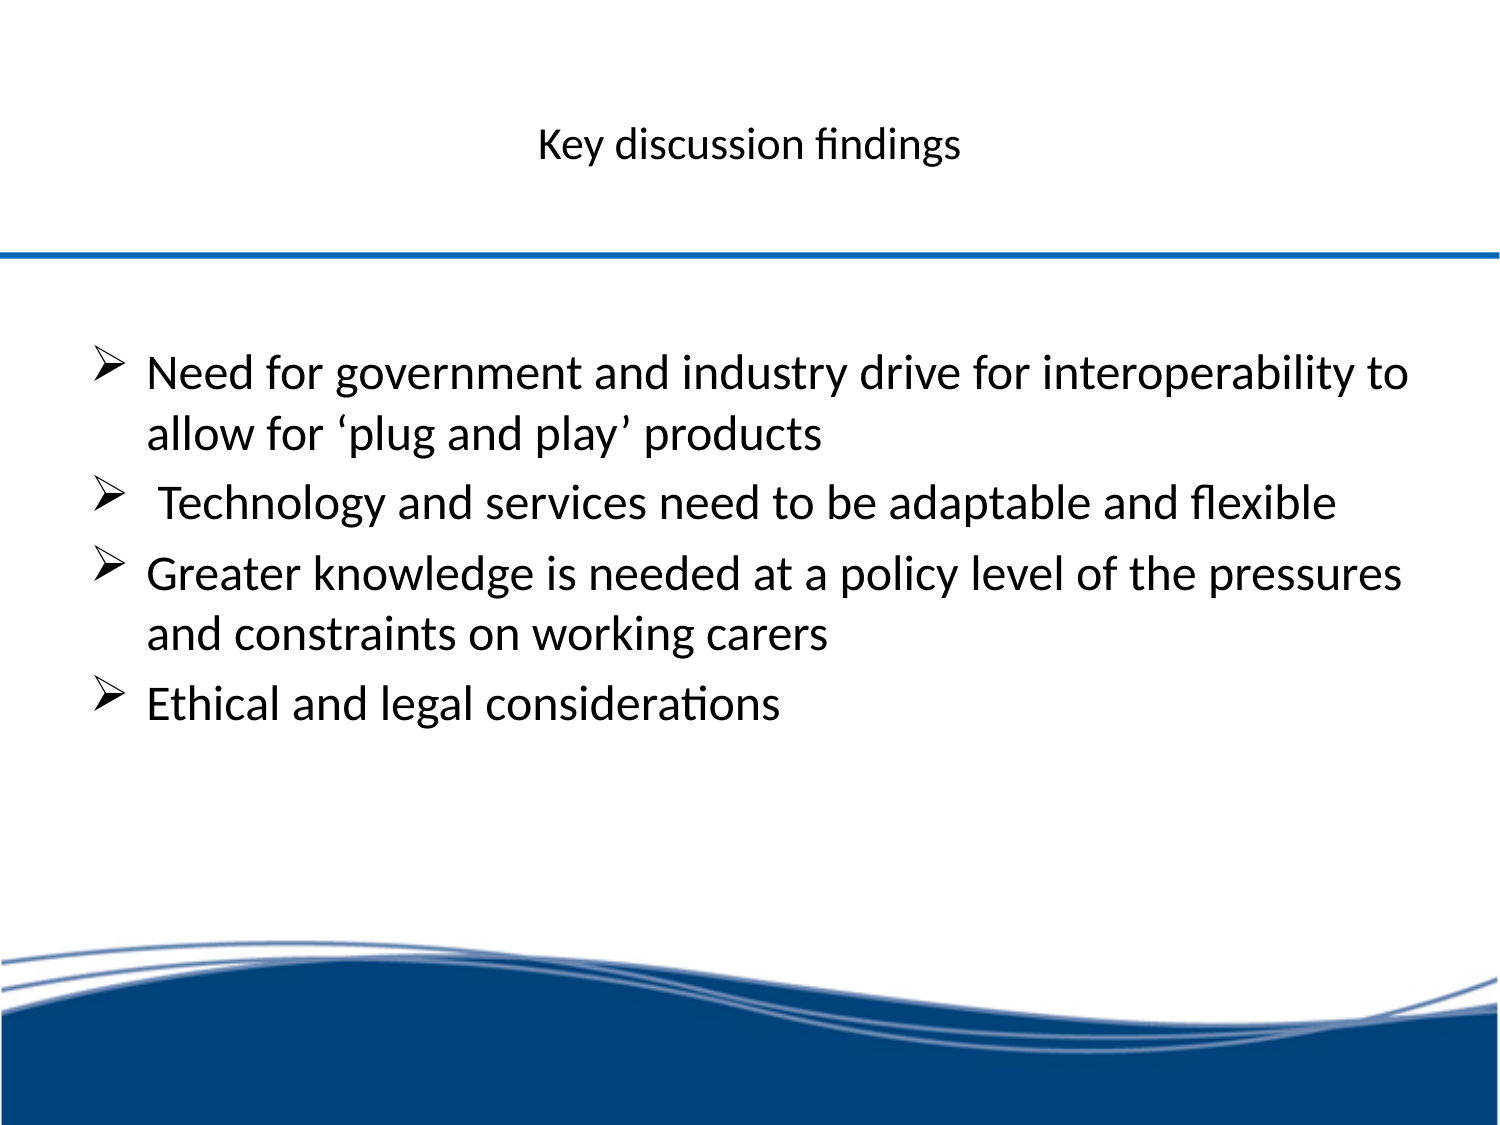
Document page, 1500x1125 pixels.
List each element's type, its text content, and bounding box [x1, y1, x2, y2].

picture [0, 935, 1500, 1125]
title Key discussion findings [74, 44, 1426, 233]
list Need for government and industry drive for interoperability to allow for ‘plug and play’ products Technology and services need to be adaptable and flexible Greater knowledge is needed at a policy level of the pressures and constraints on working carers Ethical and legal considerations [74, 262, 1426, 1006]
